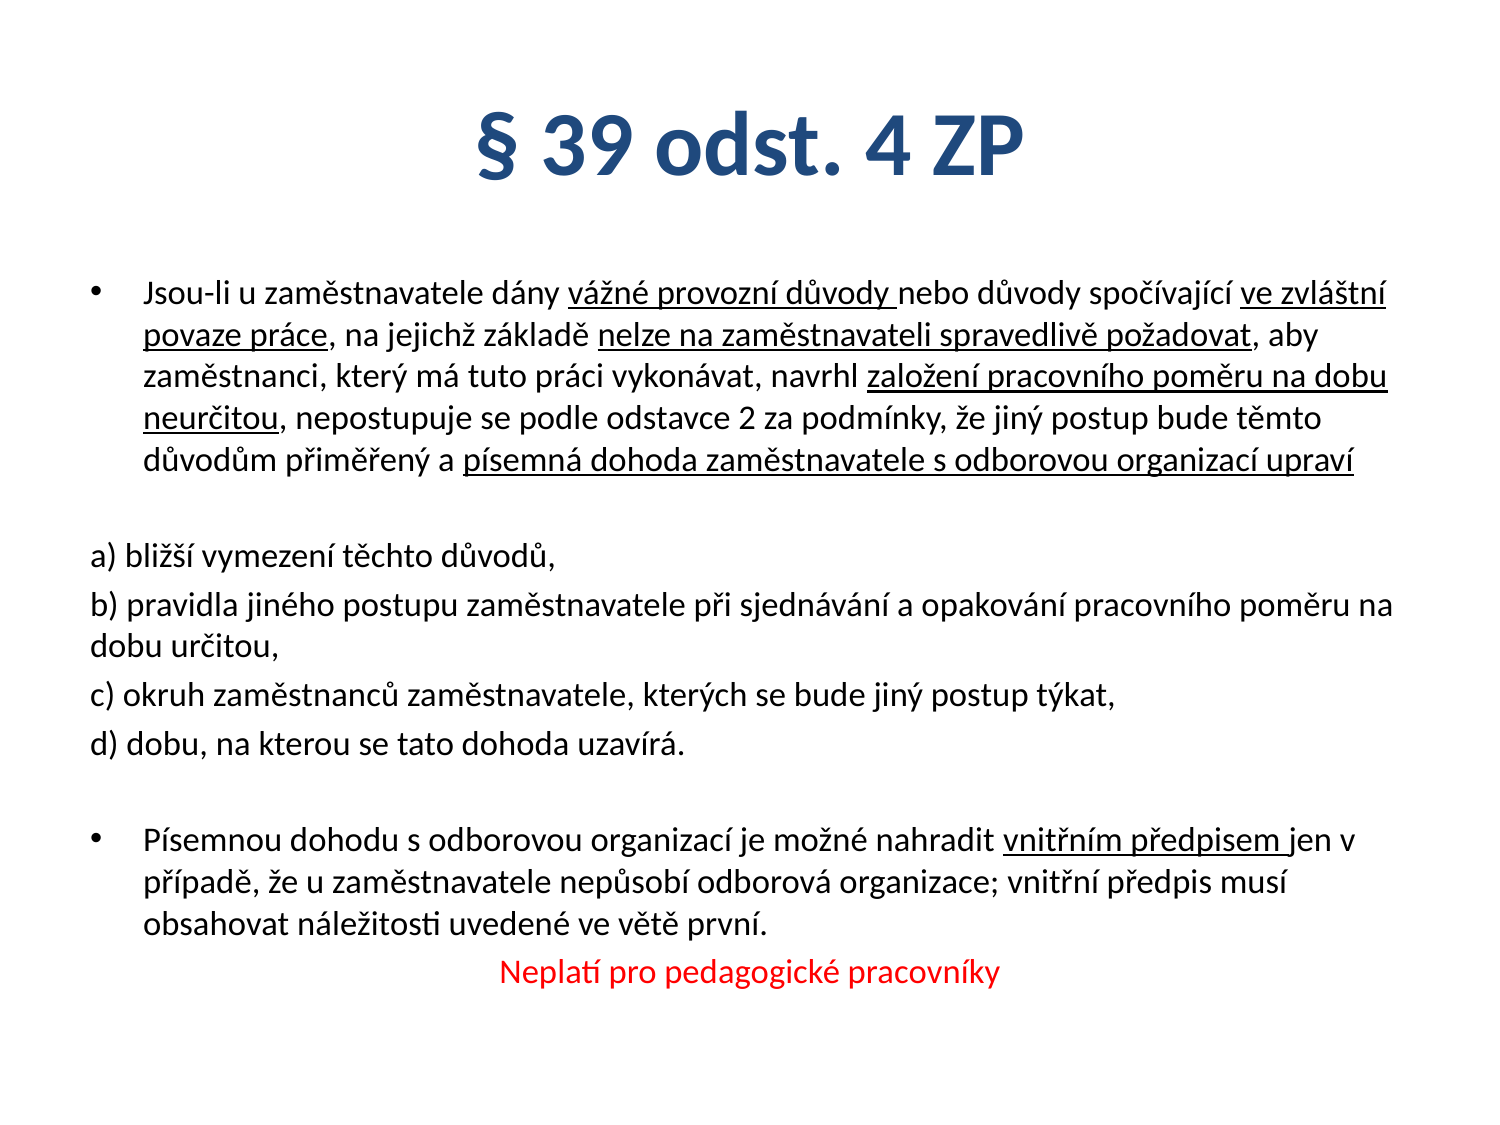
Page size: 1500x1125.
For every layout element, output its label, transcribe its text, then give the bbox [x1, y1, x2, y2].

title § 39 odst. 4 ZP [75, 45, 1425, 233]
list Jsou-li u zaměstnavatele dány vážné provozní důvody nebo důvody spočívající ve zvláštní povaze práce, na jejichž základě nelze na zaměstnavateli spravedlivě požadovat, aby zaměstnanci, který má tuto práci vykonávat, navrhl založení pracovního poměru na dobu neurčitou, nepostupuje se podle odstavce 2 za podmínky, že jiný postup bude těmto důvodům přiměřený a písemná dohoda zaměstnavatele s odborovou organizací upraví a) bližší vymezení těchto důvodů, b) pravidla jiného postupu zaměstnavatele při sjednávání a opakování pracovního poměru na dobu určitou, c) okruh zaměstnanců zaměstnavatele, kterých se bude jiný postup týkat, d) dobu, na kterou se tato dohoda uzavírá. Písemnou dohodu s odborovou organizací je možné nahradit vnitřním předpisem jen v případě, že u zaměstnavatele nepůsobí odborová organizace; vnitřní předpis musí obsahovat náležitosti uvedené ve větě první. Neplatí pro pedagogické pracovníky [75, 262, 1425, 1005]
